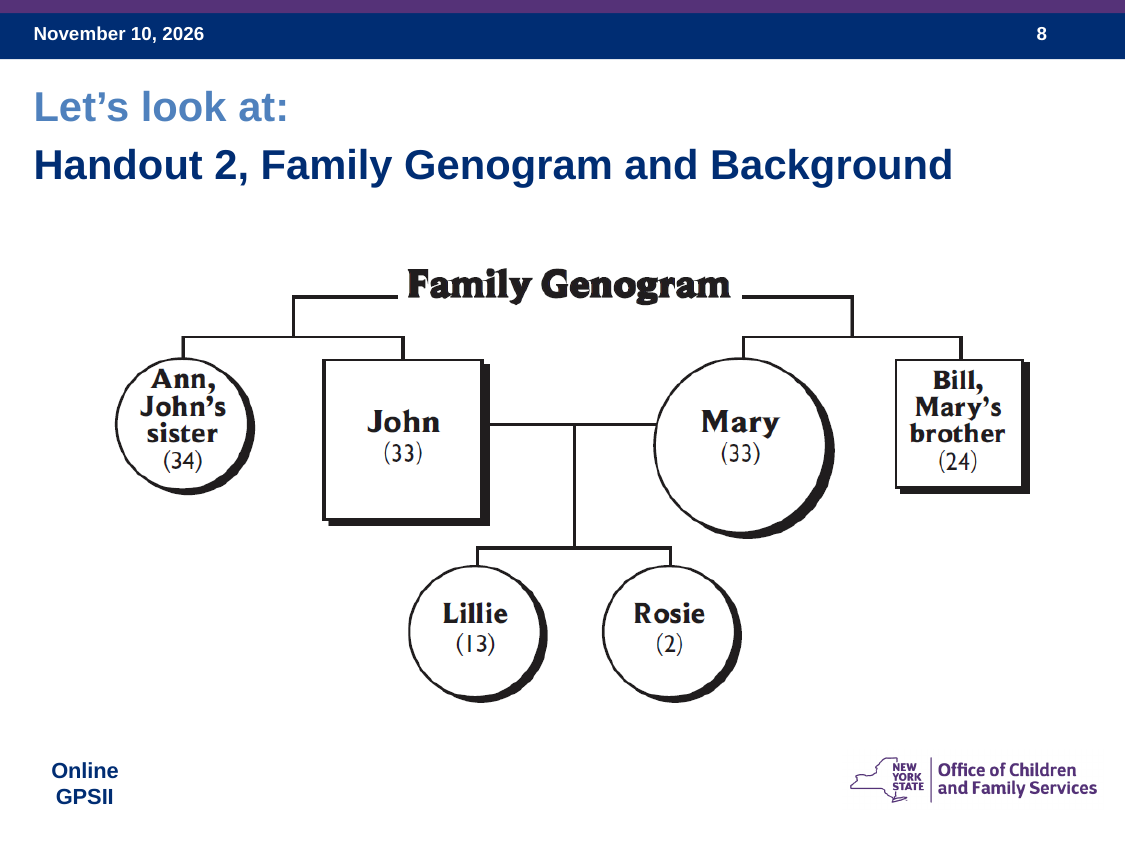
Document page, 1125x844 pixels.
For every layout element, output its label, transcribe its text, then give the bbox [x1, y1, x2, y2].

list Let’s look at: Handout 2, Family Genogram and Background [18, 71, 1088, 197]
picture [842, 749, 1104, 810]
picture [0, 246, 1123, 718]
